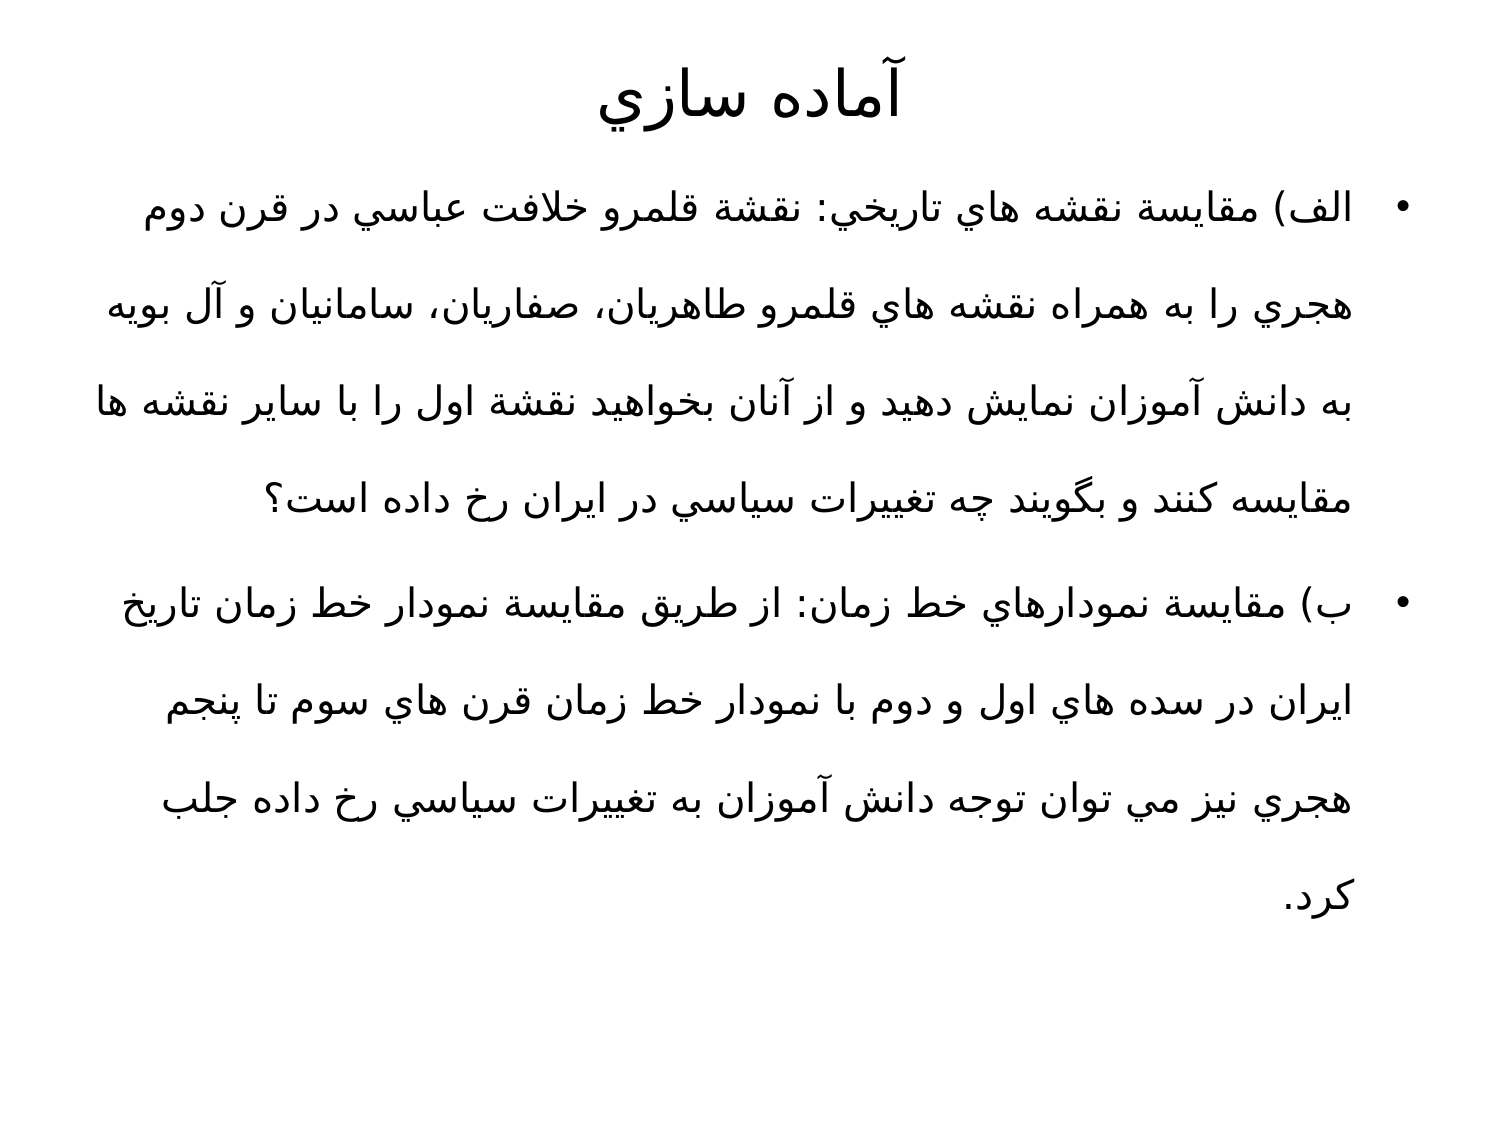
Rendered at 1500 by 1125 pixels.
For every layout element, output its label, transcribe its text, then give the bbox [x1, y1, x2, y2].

title آماده سازي [75, 45, 1425, 125]
list الف) مقايسة نقشه هاي تاريخي: نقشة قلمرو خلافت عباسي در قرن دوم هجري را به همراه نقشه هاي قلمرو طاهريان، صفاريان، سامانيان و آل بويه به دانش آموزان نمايش دهيد و از آنان بخواهيد نقشة اول را با ساير نقشه ها مقايسه كنند و بگويند چه تغييرات سياسي در ايران رخ داده است؟ ب) مقايسة نمودارهاي خط زمان: از طريق مقايسة نمودار خط زمان تاريخ ايران در سده هاي اول و دوم با نمودار خط زمان قرن هاي سوم تا پنجم هجري نيز مي توان توجه دانش آموزان به تغييرات سياسي رخ داده جلب كرد. [75, 125, 1425, 1005]
